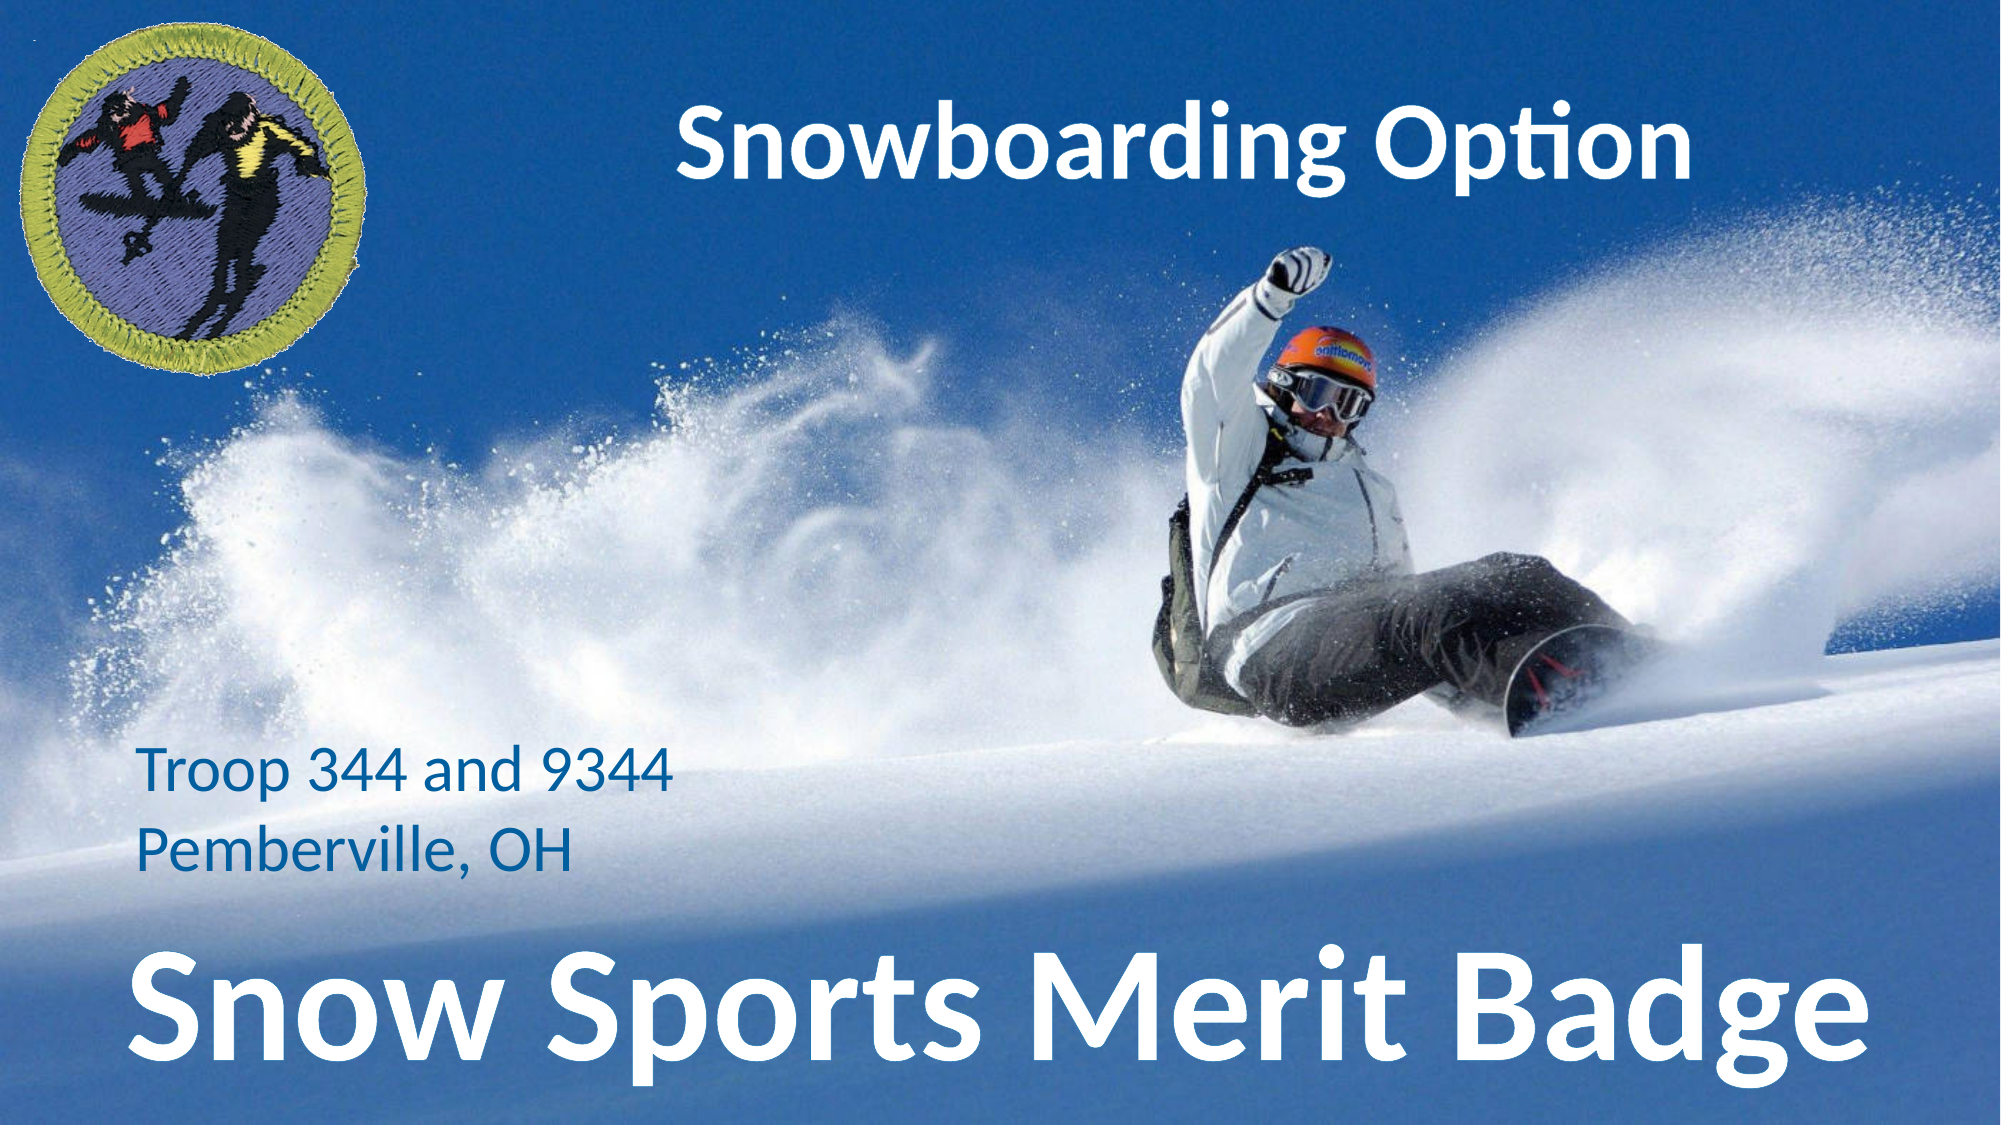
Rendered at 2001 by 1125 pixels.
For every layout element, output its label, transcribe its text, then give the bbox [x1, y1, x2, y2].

text_box Troop 344 and 9344 Pemberville, OH [120, 717, 752, 893]
text_box Snow Sports Merit Badge [0, 886, 2000, 1102]
text_box Snowboarding Option [370, 58, 2000, 209]
picture [0, 0, 2001, 1125]
